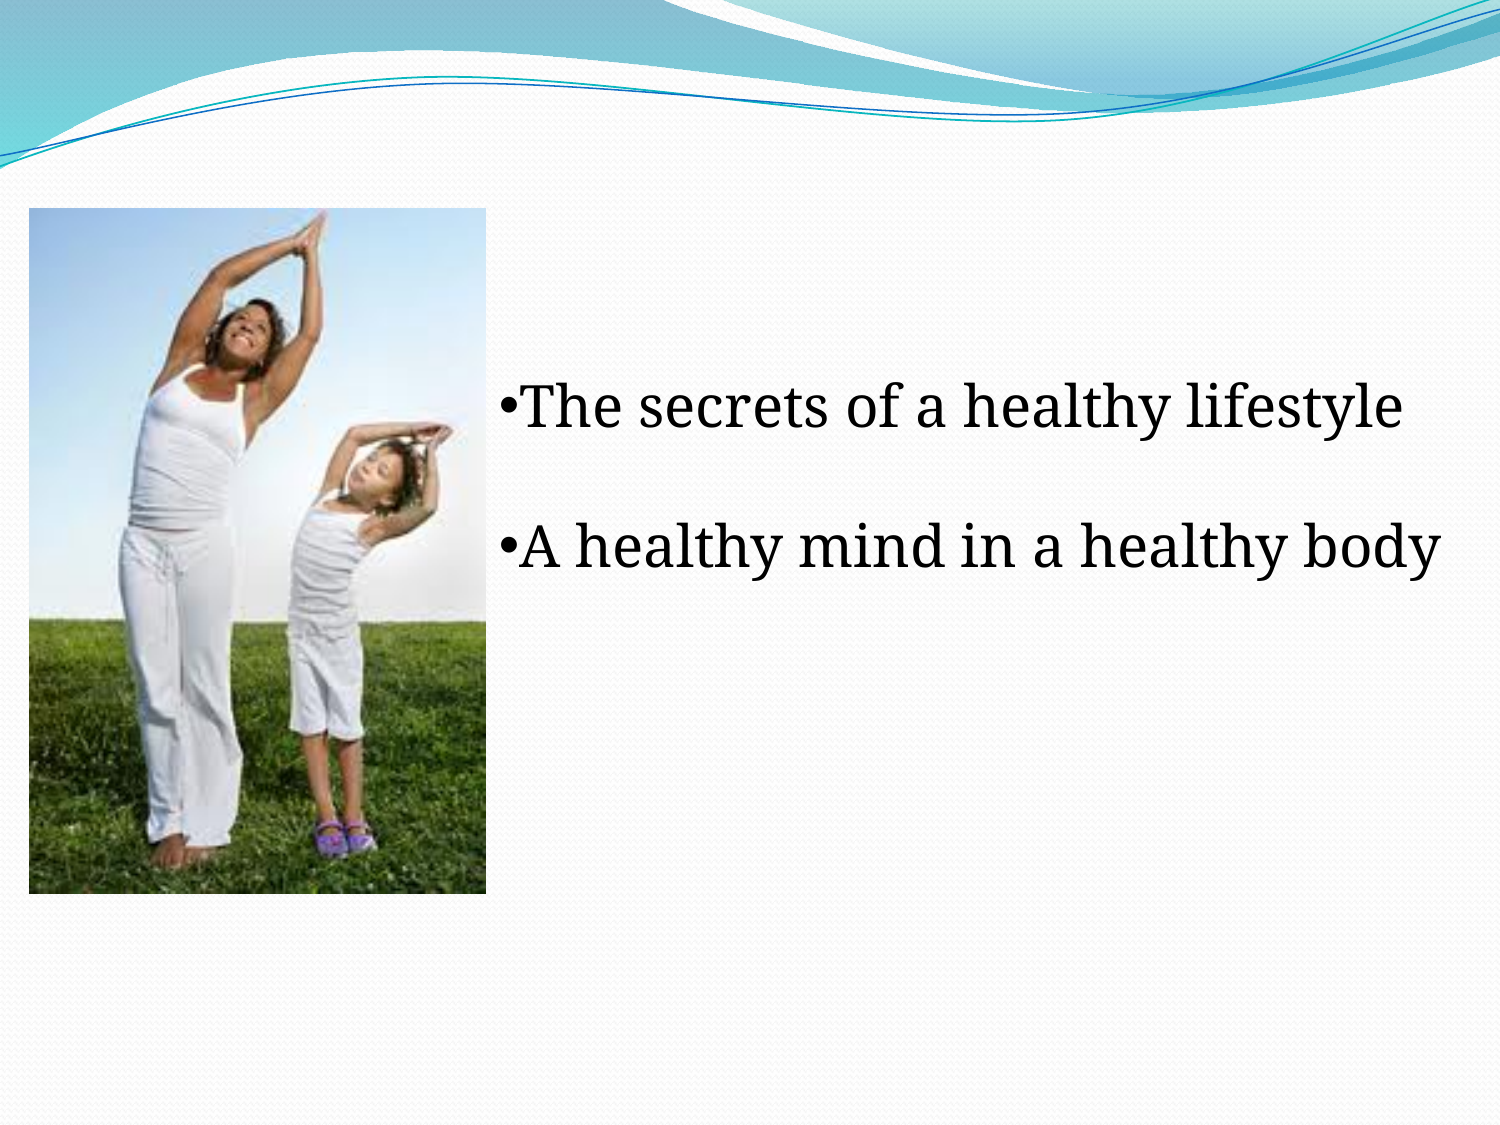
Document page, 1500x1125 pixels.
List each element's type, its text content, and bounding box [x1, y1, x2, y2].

text_box The secrets of a healthy lifestyle A healthy mind in a healthy body [492, 361, 1500, 657]
picture [29, 207, 486, 894]
